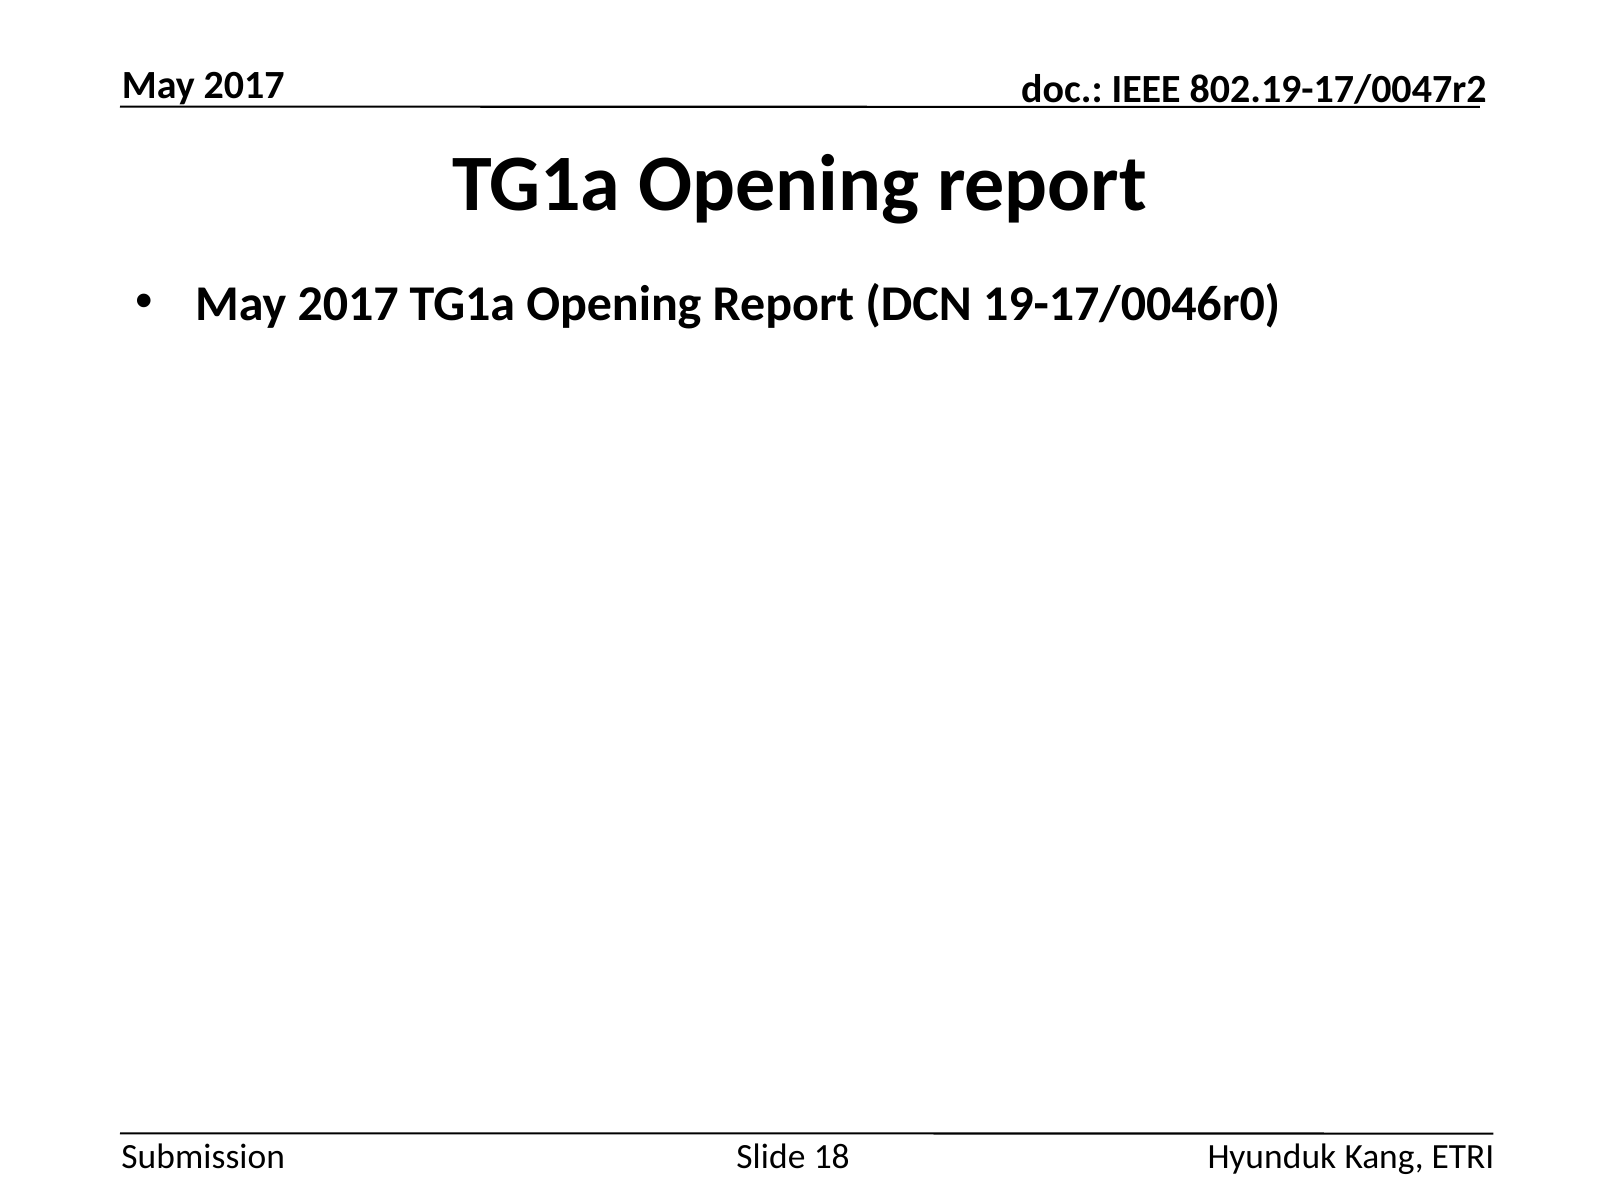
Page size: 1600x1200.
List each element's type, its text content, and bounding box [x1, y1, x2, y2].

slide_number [121, 58, 451, 107]
slide_number Slide 18 [733, 1132, 854, 1197]
list May 2017 TG1a Opening Report (DCN 19-17/0046r0) [119, 262, 1480, 1126]
footer Hyunduk Kang, ETRI [937, 1132, 1495, 1174]
title TG1a Opening report [119, 119, 1480, 238]
